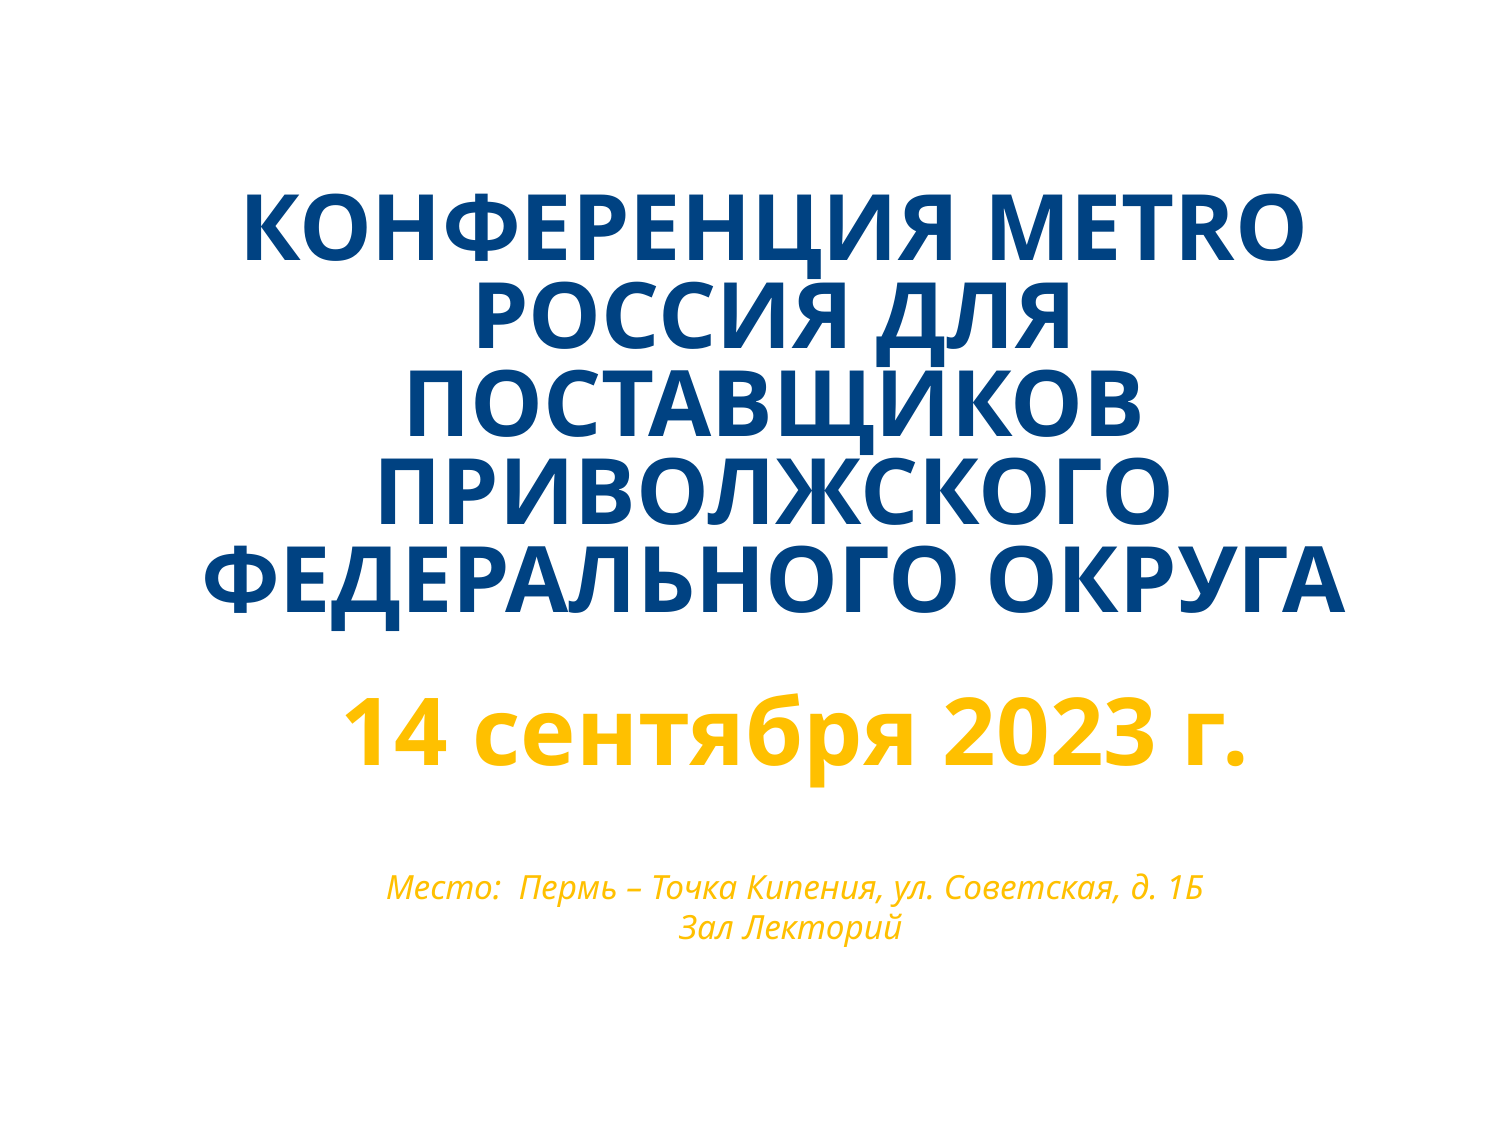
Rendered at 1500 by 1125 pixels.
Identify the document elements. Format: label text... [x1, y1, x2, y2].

text_box КОНФЕРЕНЦИЯ METRO РОССИЯ ДЛЯ ПОСТАВЩИКОВ ПРИВОЛЖСКОГО ФЕДЕРАЛЬНОГО ОКРУГА [98, 187, 1450, 633]
text_box 14 сентября 2023 г. [325, 663, 1265, 792]
text_box Место: Пермь – Точка Кипения, ул. Советская, д. 1Б Зал Лекторий [281, 857, 1309, 955]
